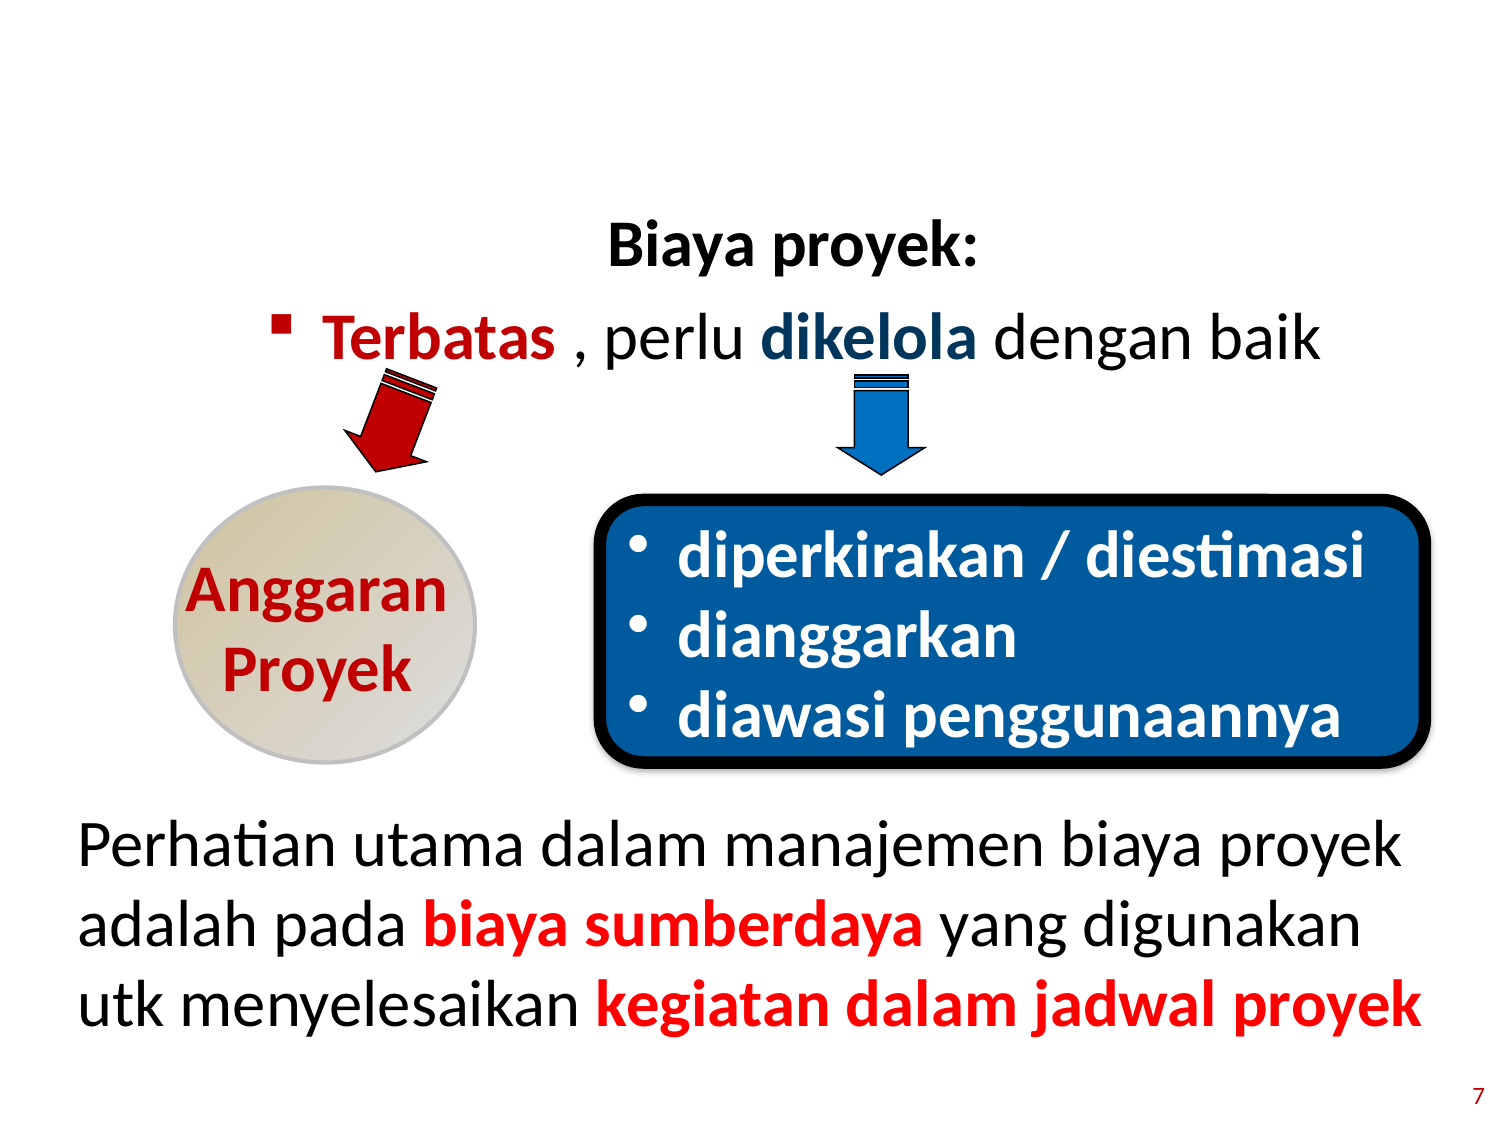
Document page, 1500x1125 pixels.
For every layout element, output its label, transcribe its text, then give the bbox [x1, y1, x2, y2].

text_box diperkirakan / diestimasi dianggarkan diawasi penggunaannya [599, 499, 1425, 763]
text_box [854, 381, 909, 388]
slide_number 7 [1149, 1065, 1500, 1125]
text_box [344, 383, 432, 472]
text_box [837, 390, 925, 476]
text_box [382, 374, 435, 400]
text_box Anggaran Proyek [172, 485, 478, 765]
list Biaya proyek: Terbatas , perlu dikelola dengan baik [87, 191, 1500, 351]
text_box [854, 375, 909, 379]
text_box Perhatian utama dalam manajemen biaya proyek adalah pada biaya sumberdaya yang digunakan utk menyelesaikan kegiatan dalam jadwal proyek [62, 792, 1450, 1048]
text_box [385, 368, 437, 391]
